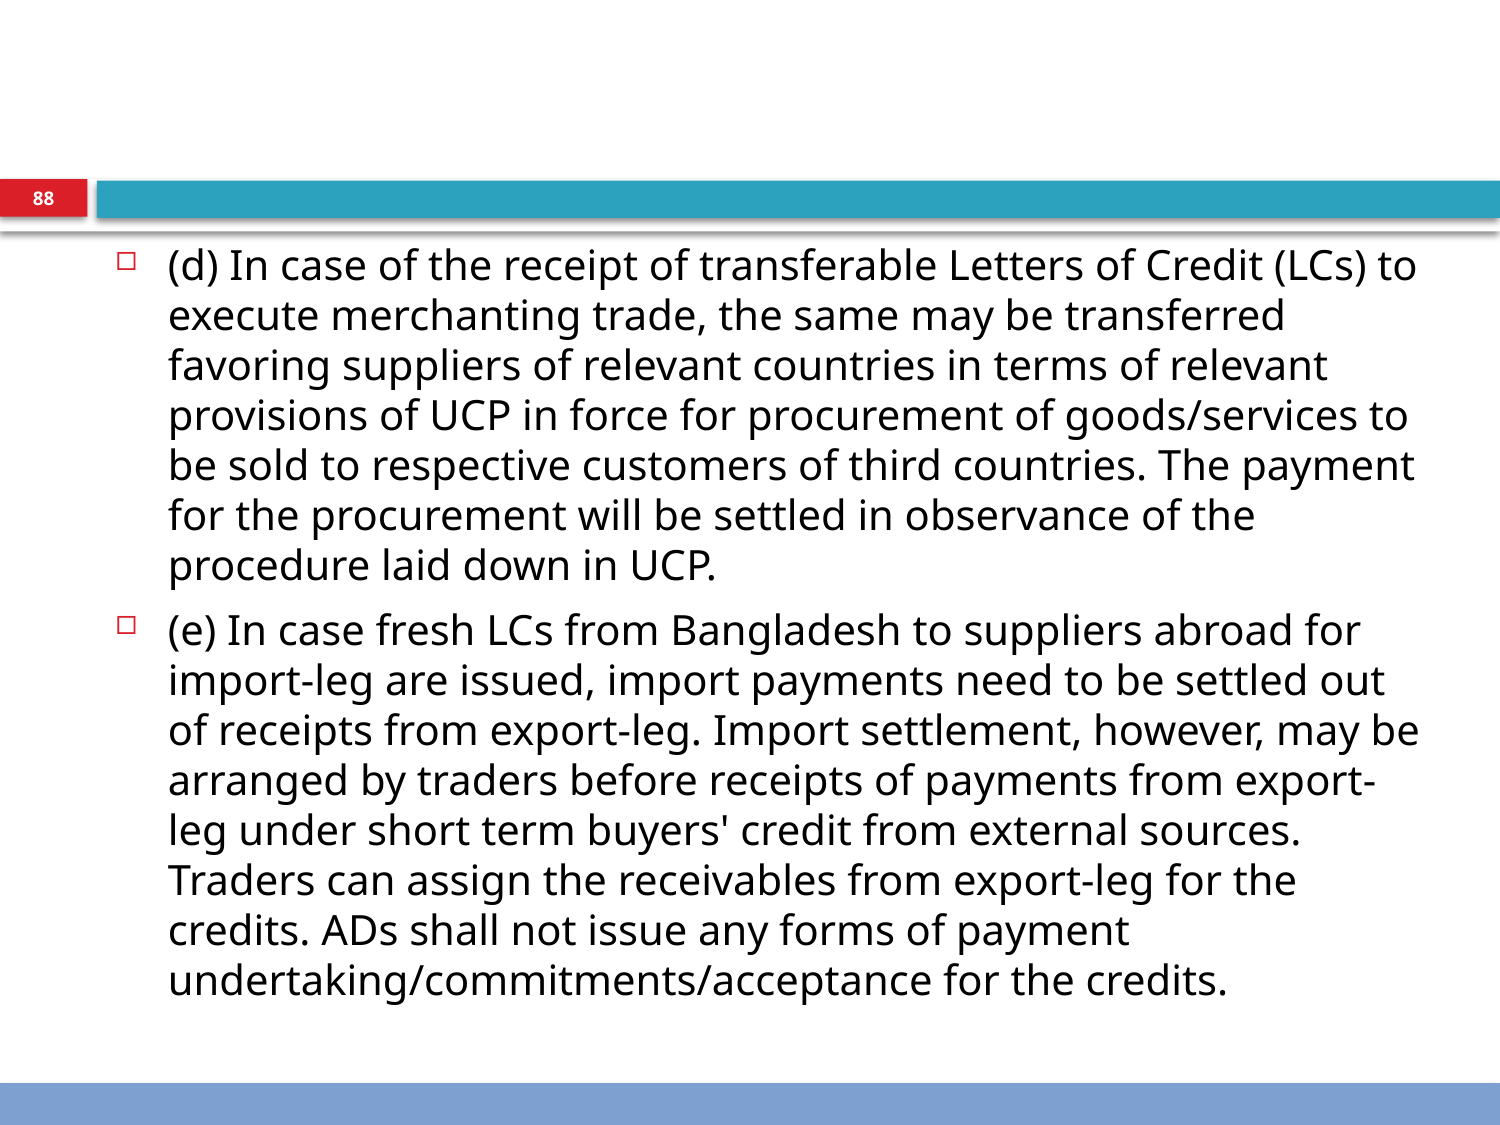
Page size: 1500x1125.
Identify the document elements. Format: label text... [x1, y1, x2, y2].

list (d) In case of the receipt of transferable Letters of Credit (LCs) to execute merchanting trade, the same may be transferred favoring suppliers of relevant countries in terms of relevant provisions of UCP in force for procurement of goods/services to be sold to respective customers of third countries. The payment for the procurement will be settled in observance of the procedure laid down in UCP. (e) In case fresh LCs from Bangladesh to suppliers abroad for import-leg are issued, import payments need to be settled out of receipts from export-leg. Import settlement, however, may be arranged by traders before receipts of payments from export-leg under short term buyers' credit from external sources. Traders can assign the receivables from export-leg for the credits. ADs shall not issue any forms of payment undertaking/commitments/acceptance for the credits. [100, 231, 1439, 1006]
slide_number 88 [0, 179, 88, 220]
